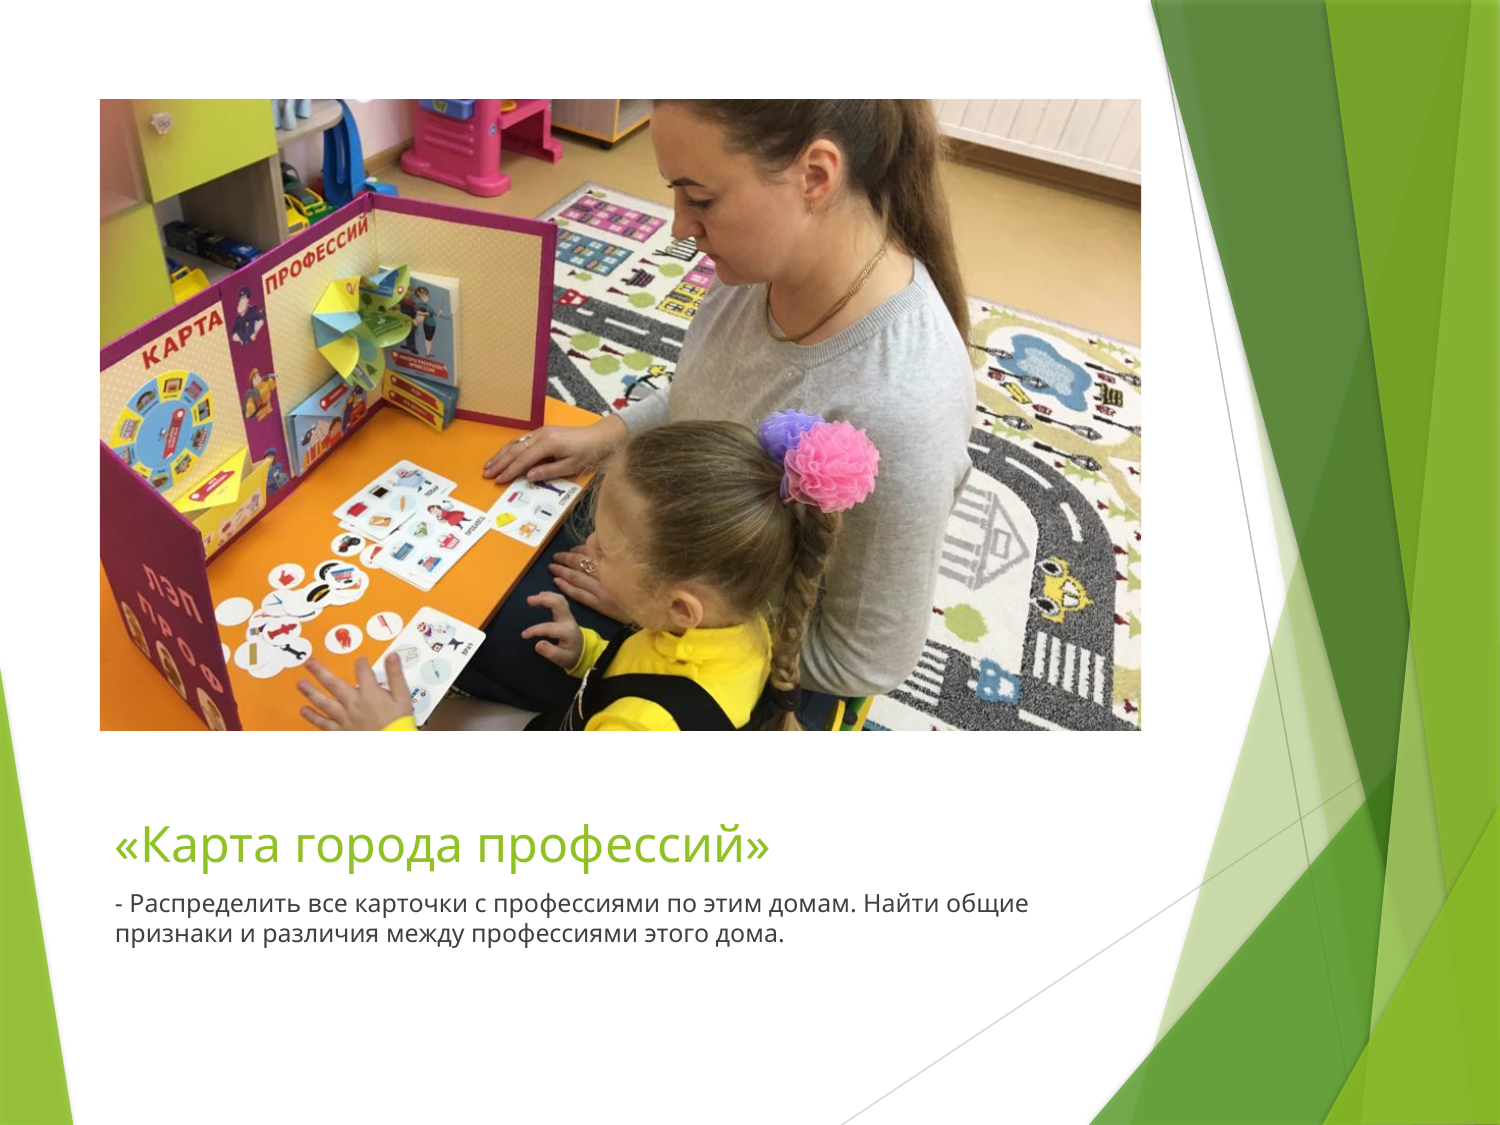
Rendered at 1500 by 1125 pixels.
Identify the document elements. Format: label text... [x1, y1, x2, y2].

picture [99, 99, 1142, 732]
title «Карта города профессий» [99, 787, 1142, 880]
list - Распределить все карточки с профессиями по этим домам. Найти общие признаки и различия между профессиями этого дома. [99, 880, 1142, 991]
